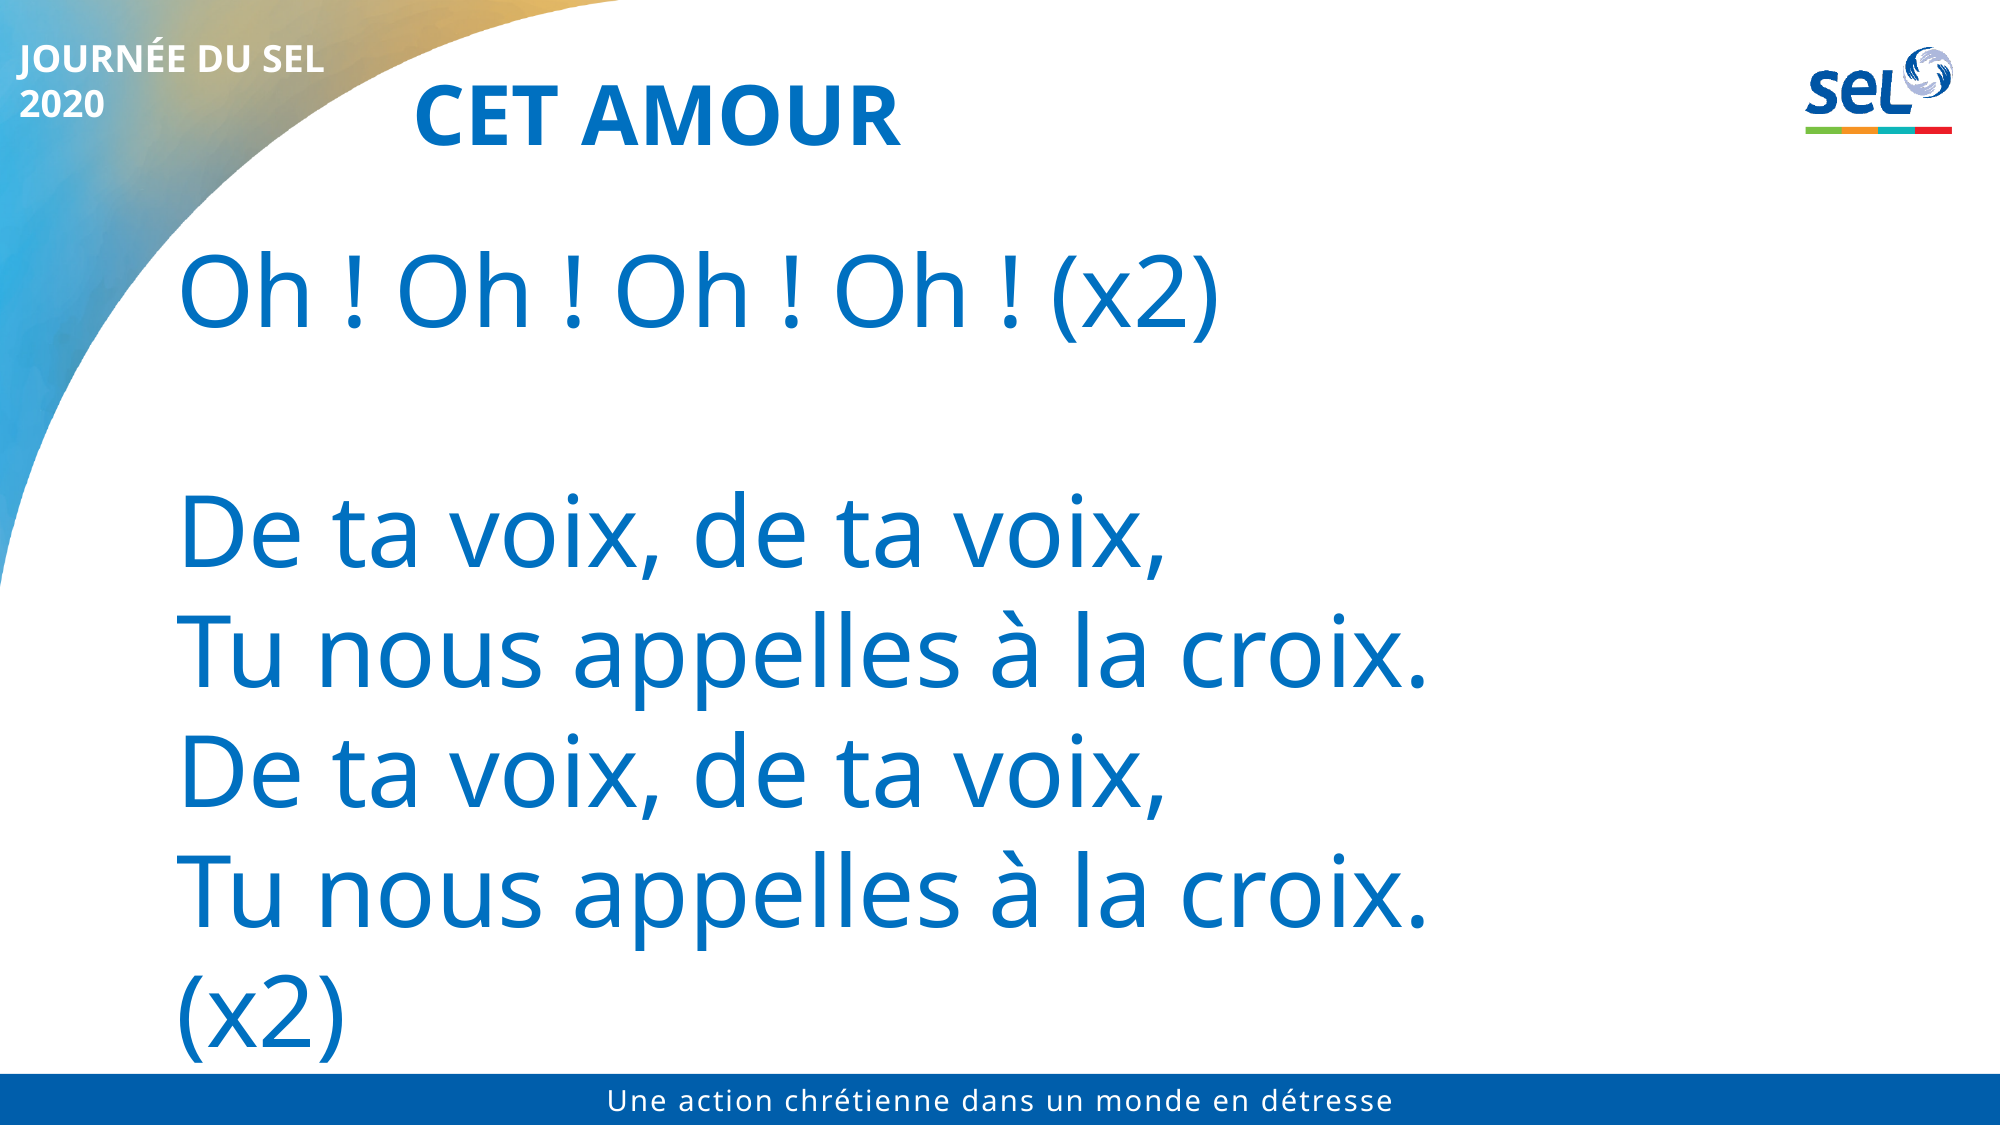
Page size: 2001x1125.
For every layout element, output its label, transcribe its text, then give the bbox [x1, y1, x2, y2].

picture [0, 0, 758, 740]
picture [1805, 47, 1953, 134]
list Oh ! Oh ! Oh ! Oh ! (x2) De ta voix, de ta voix, Tu nous appelles à la croix. De ta voix, de ta voix, Tu nous appelles à la croix. (x2) [161, 220, 2000, 1024]
title Cet amour [397, 54, 1806, 149]
